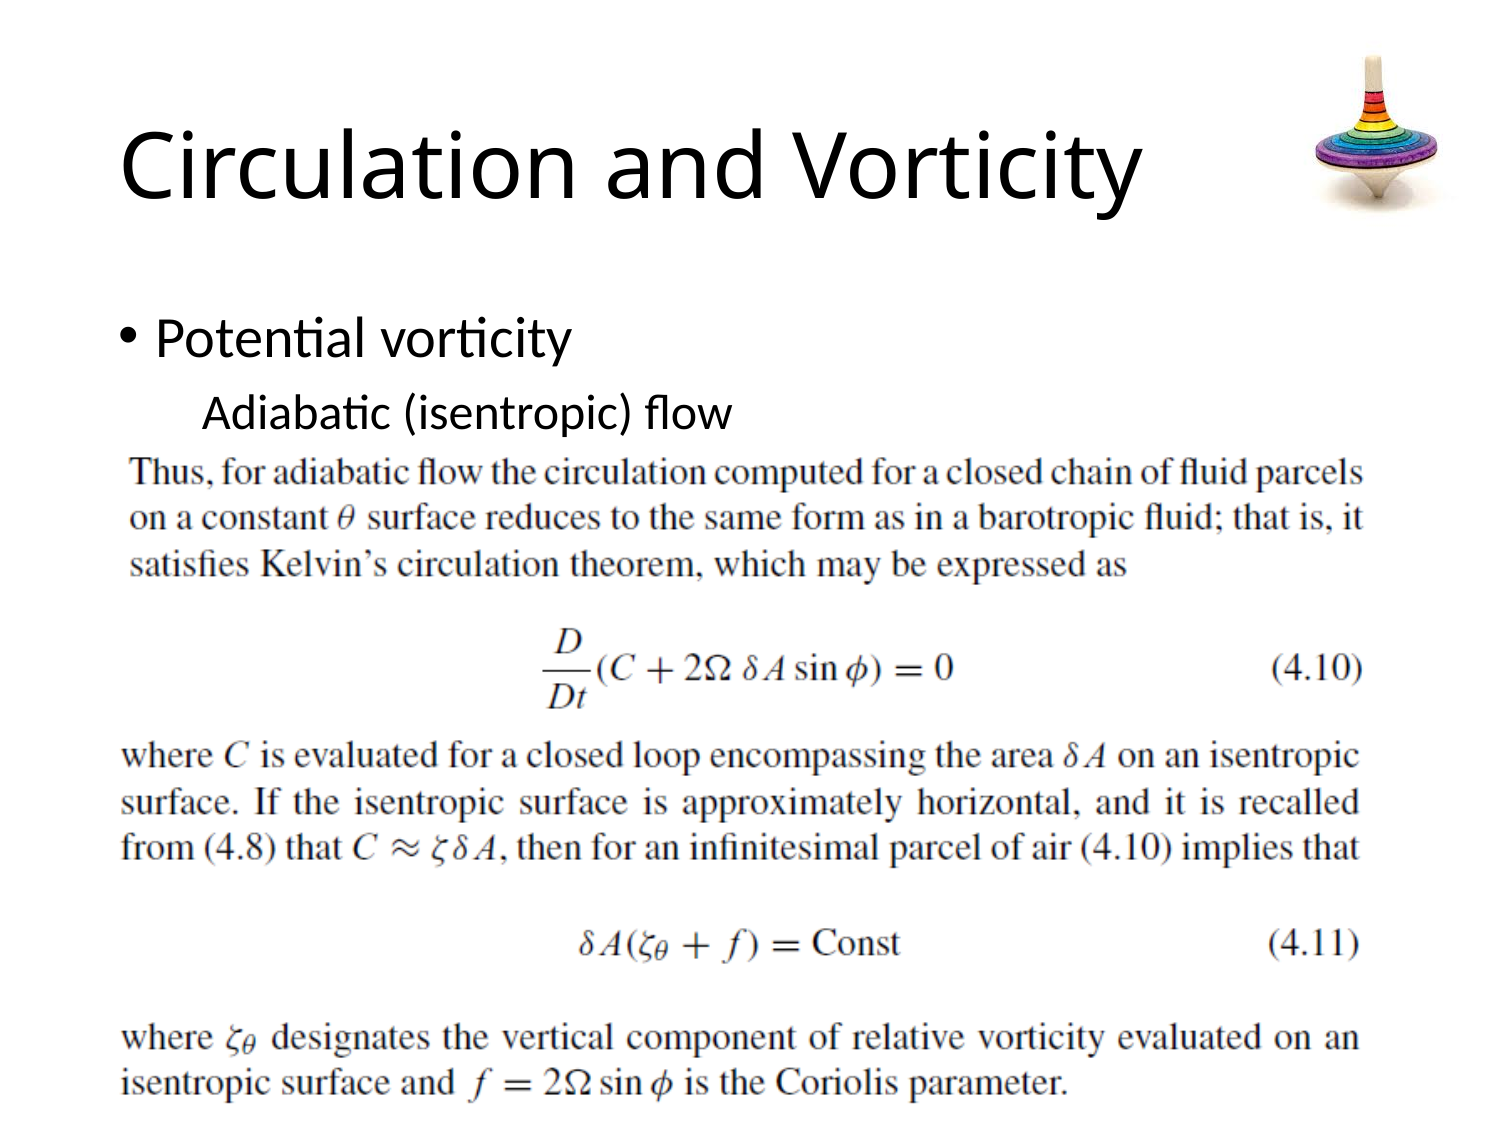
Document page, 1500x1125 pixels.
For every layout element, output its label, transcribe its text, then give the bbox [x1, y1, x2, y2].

text_box Adiabatic (isentropic) flow [187, 371, 749, 447]
title Circulation and Vorticity [103, 59, 1397, 278]
picture [119, 451, 1381, 732]
list Potential vorticity [103, 299, 1397, 1014]
picture [1273, 10, 1490, 227]
picture [109, 734, 1381, 1108]
